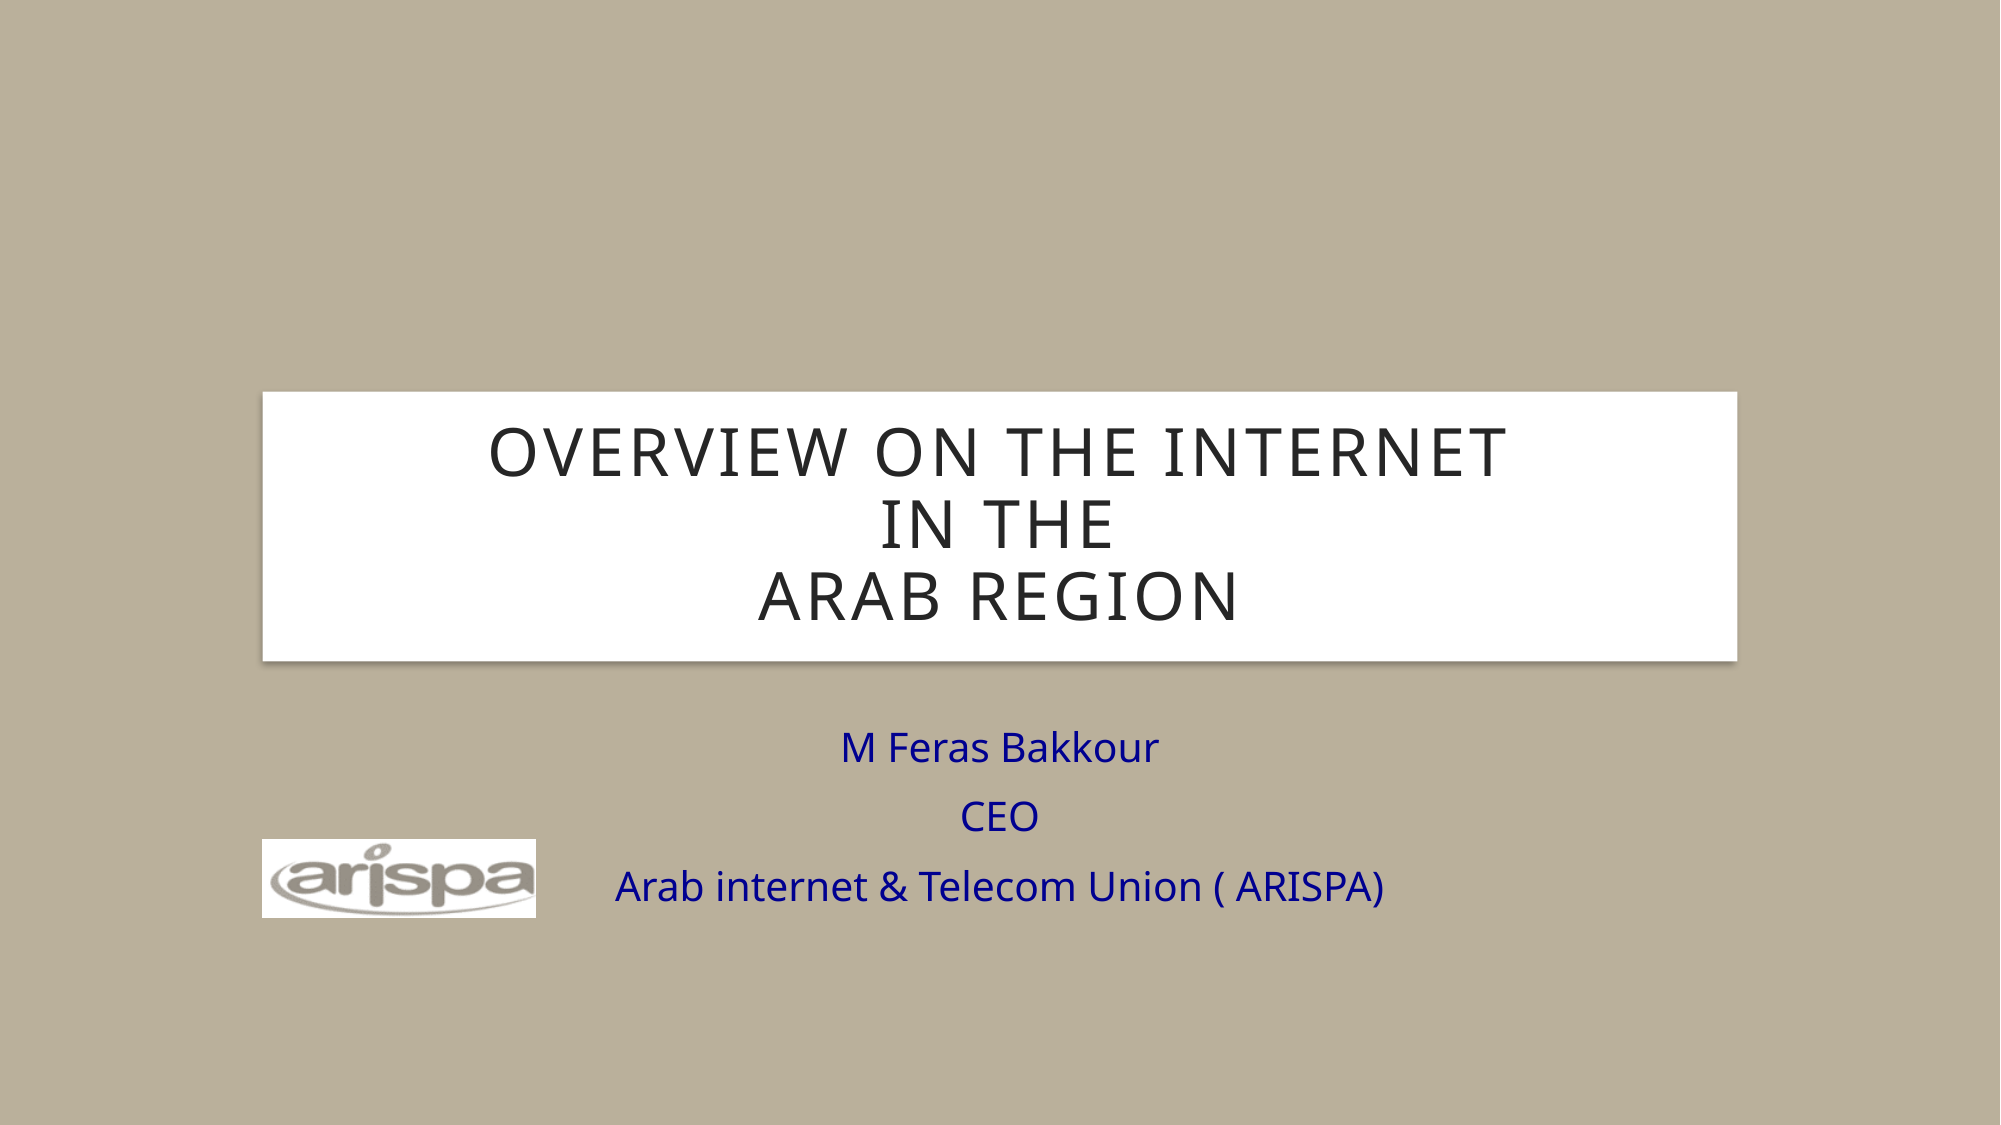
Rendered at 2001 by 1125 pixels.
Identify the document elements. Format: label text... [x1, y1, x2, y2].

subtitle M Feras Bakkour CEO Arab internet & Telecom Union ( ARISPA) [442, 713, 1558, 918]
title Overview on the Internet in the Arab Region [259, 388, 1741, 665]
picture [262, 839, 536, 918]
